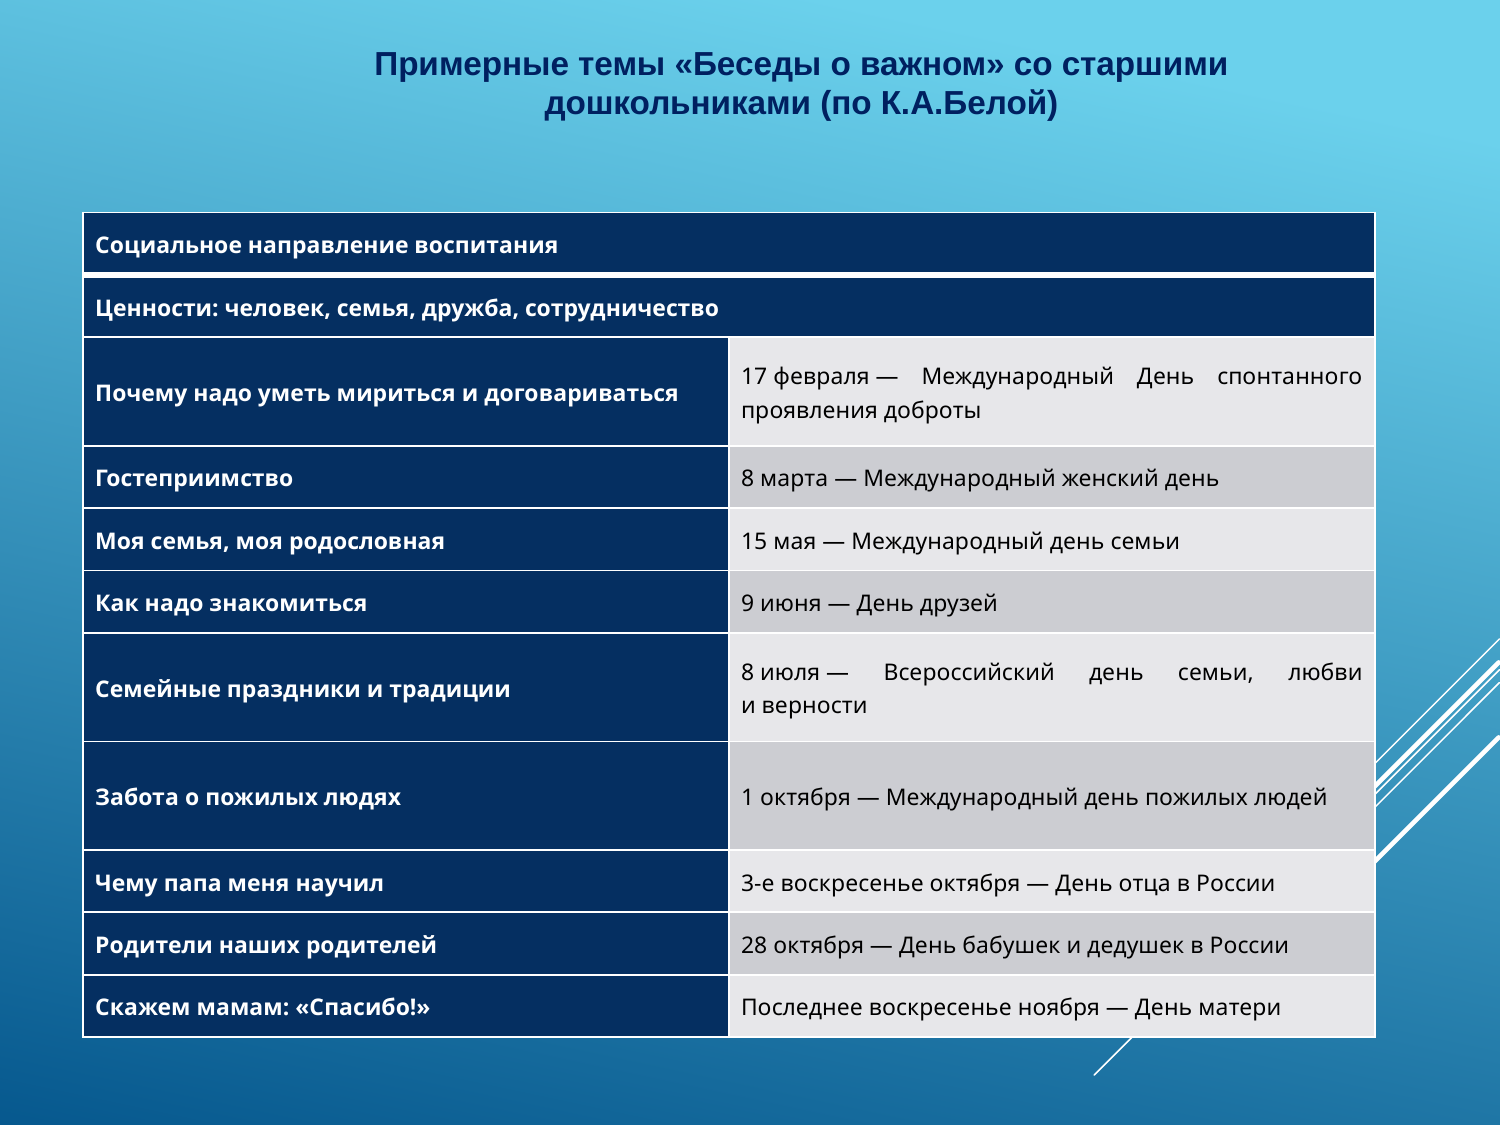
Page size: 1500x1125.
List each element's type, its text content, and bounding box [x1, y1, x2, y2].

table_cell Ценности: человек, семья, дружба, сотрудничество [84, 278, 1374, 336]
table_cell 15 мая — Международный день семьи [730, 509, 1374, 570]
table_cell 8 июля — Всероссийский день семьи, любви и верности [730, 634, 1374, 741]
table_cell Почему надо уметь мириться и договариваться [84, 338, 728, 445]
table_cell Родители наших родителей [84, 913, 728, 974]
table_cell Гостеприимство [84, 447, 728, 507]
table_cell 1 октября — Международный день пожилых людей [730, 742, 1374, 849]
table_header Социальное направление воспитания [84, 213, 1374, 272]
table_cell Скажем мамам: «Спасибо!» [84, 976, 728, 1036]
table_cell Забота о пожилых людях [84, 742, 728, 849]
table_cell 9 июня — День друзей [730, 571, 1374, 632]
table_cell 3-е воскресенье октября — День отца в России [730, 851, 1374, 911]
table_cell Как надо знакомиться [84, 571, 728, 632]
table_cell 28 октября — День бабушек и дедушек в России [730, 913, 1374, 974]
table_cell Моя семья, моя родословная [84, 509, 728, 570]
table_cell 17 февраля — Международный День спонтанного проявления доброты [730, 338, 1374, 445]
table_cell Чему папа меня научил [84, 851, 728, 911]
table_cell Семейные праздники и традиции [84, 634, 728, 741]
table_cell Последнее воскресенье ноября — День матери [730, 976, 1374, 1036]
table_cell 8 марта — Международный женский день [730, 447, 1374, 507]
text_box Примерные темы «Беседы о важном» со старшими дошкольниками (по К.А.Белой) [274, 37, 1327, 122]
